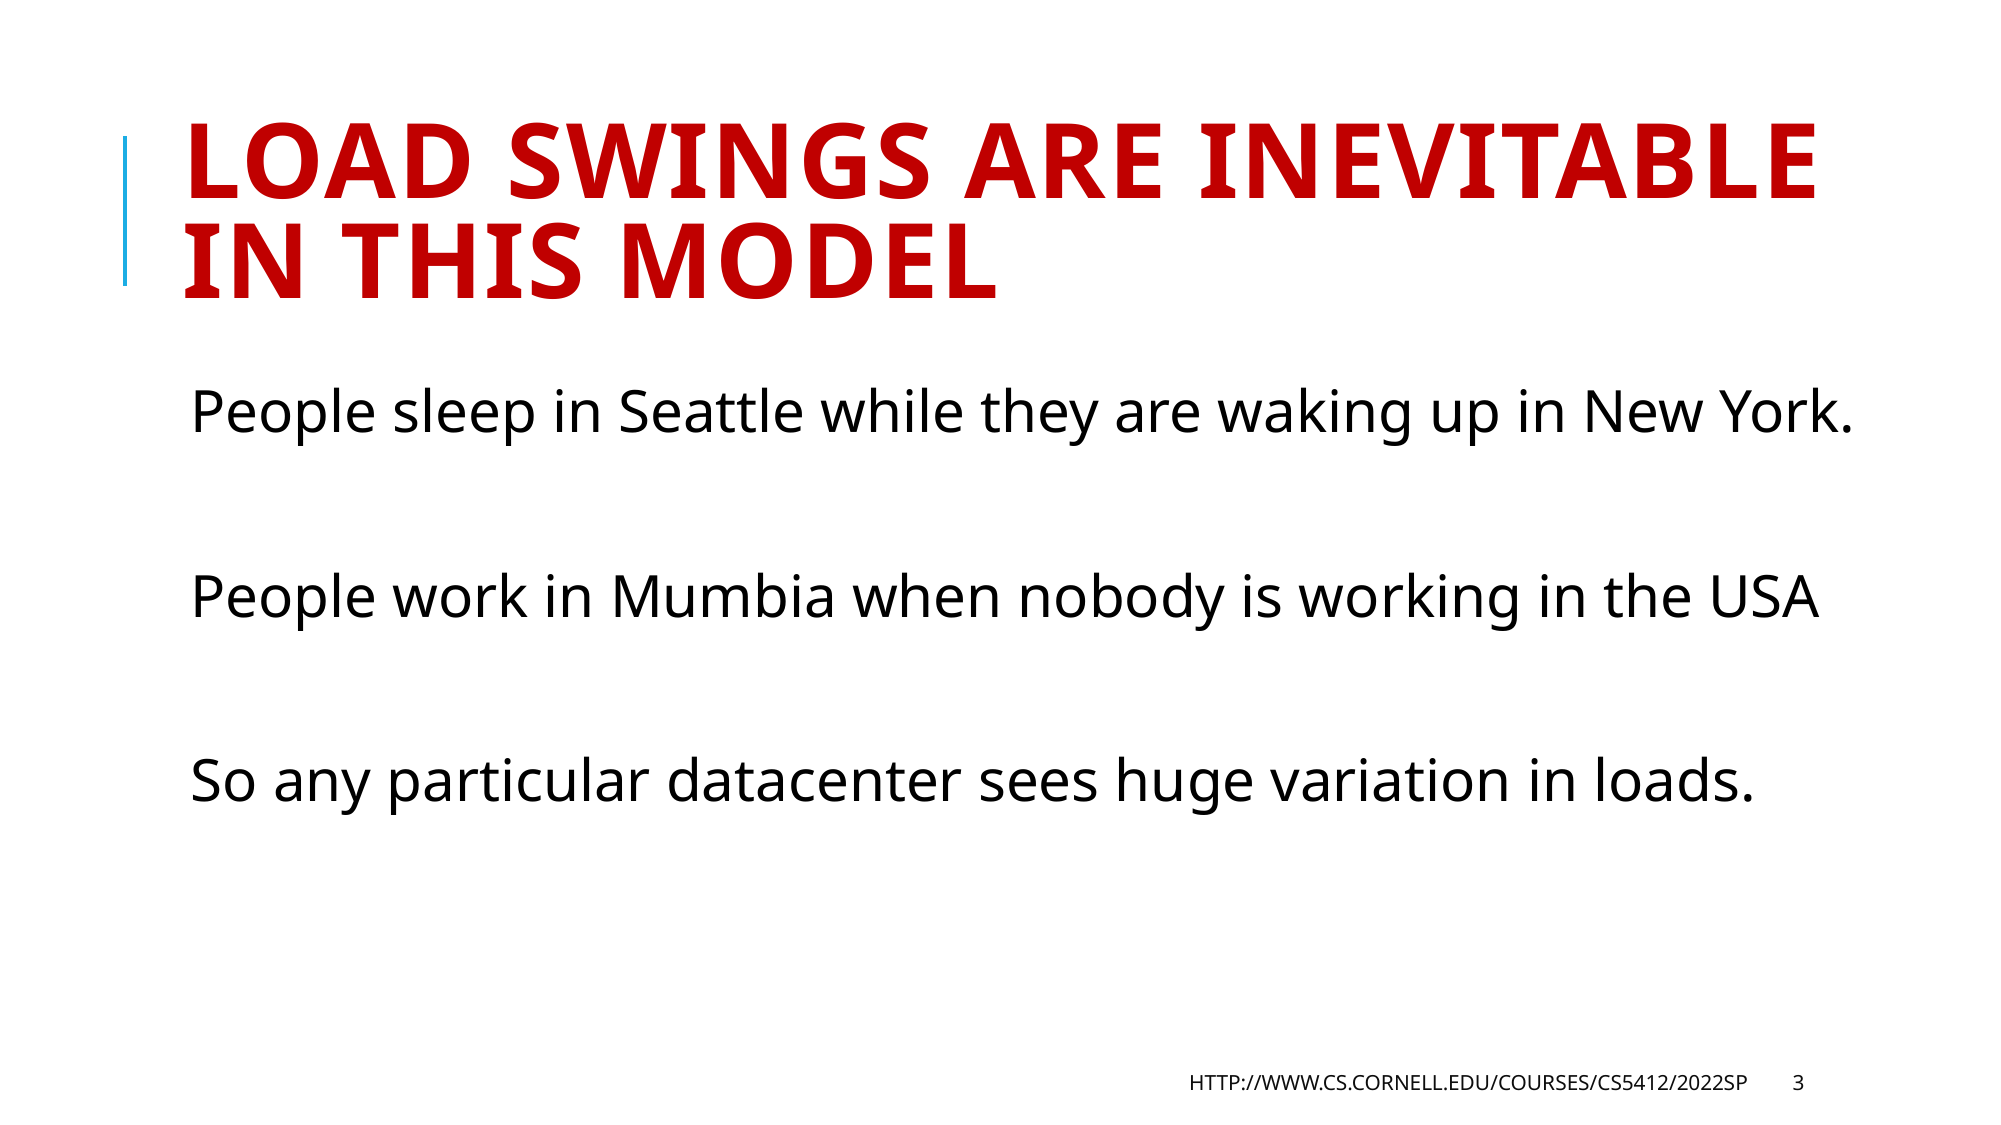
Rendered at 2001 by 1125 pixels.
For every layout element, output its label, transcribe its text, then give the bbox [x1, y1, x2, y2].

list People sleep in Seattle while they are waking up in New York. People work in Mumbia when nobody is working in the USA So any particular datacenter sees huge variation in loads. [168, 375, 1938, 1035]
footer http://www.cs.cornell.edu/courses/cs5412/2022sp [794, 1061, 1763, 1107]
slide_number 3 [1777, 1061, 1938, 1107]
title Load swings are inevitable in this model [168, 96, 1983, 342]
